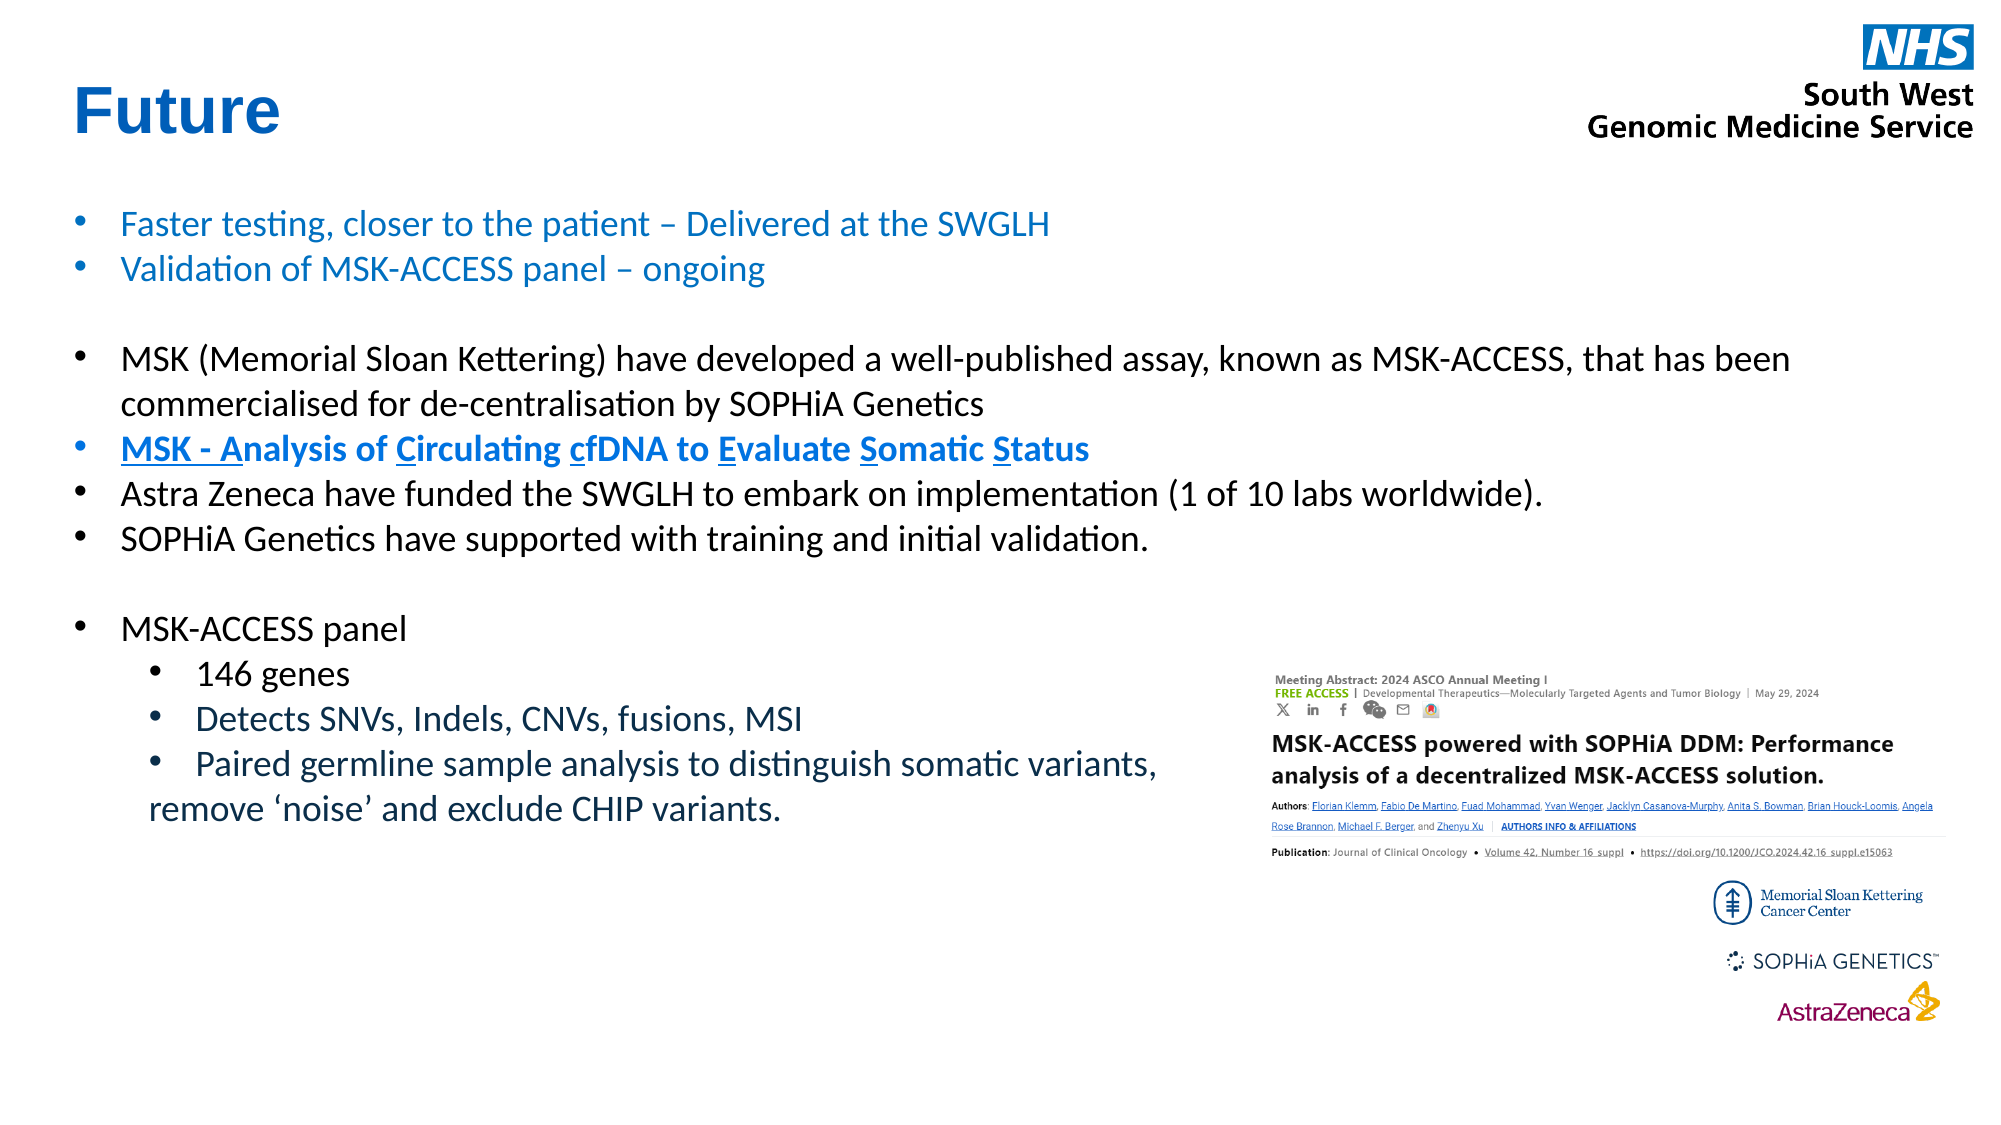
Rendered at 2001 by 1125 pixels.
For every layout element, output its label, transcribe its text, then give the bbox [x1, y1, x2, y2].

picture [1700, 869, 1940, 934]
picture [1247, 659, 1955, 865]
title Future [59, 59, 1920, 166]
text_box Faster testing, closer to the patient – Delivered at the SWGLH Validation of MSK-ACCESS panel – ongoing MSK (Memorial Sloan Kettering) have developed a well-published assay, known as MSK-ACCESS, that has been commercialised for de-centralisation by SOPHiA Genetics MSK - Analysis of Circulating cfDNA to Evaluate Somatic Status Astra Zeneca have funded the SWGLH to embark on implementation (1 of 10 labs worldwide). SOPHiA Genetics have supported with training and initial validation. MSK-ACCESS panel 146 genes Detects SNVs, Indels, CNVs, fusions, MSI Paired germline sample analysis to distinguish somatic variants, remove ‘noise’ and exclude CHIP variants. [58, 191, 1984, 926]
picture [1776, 981, 1940, 1021]
picture [1727, 951, 1940, 971]
picture [1587, 24, 1974, 138]
